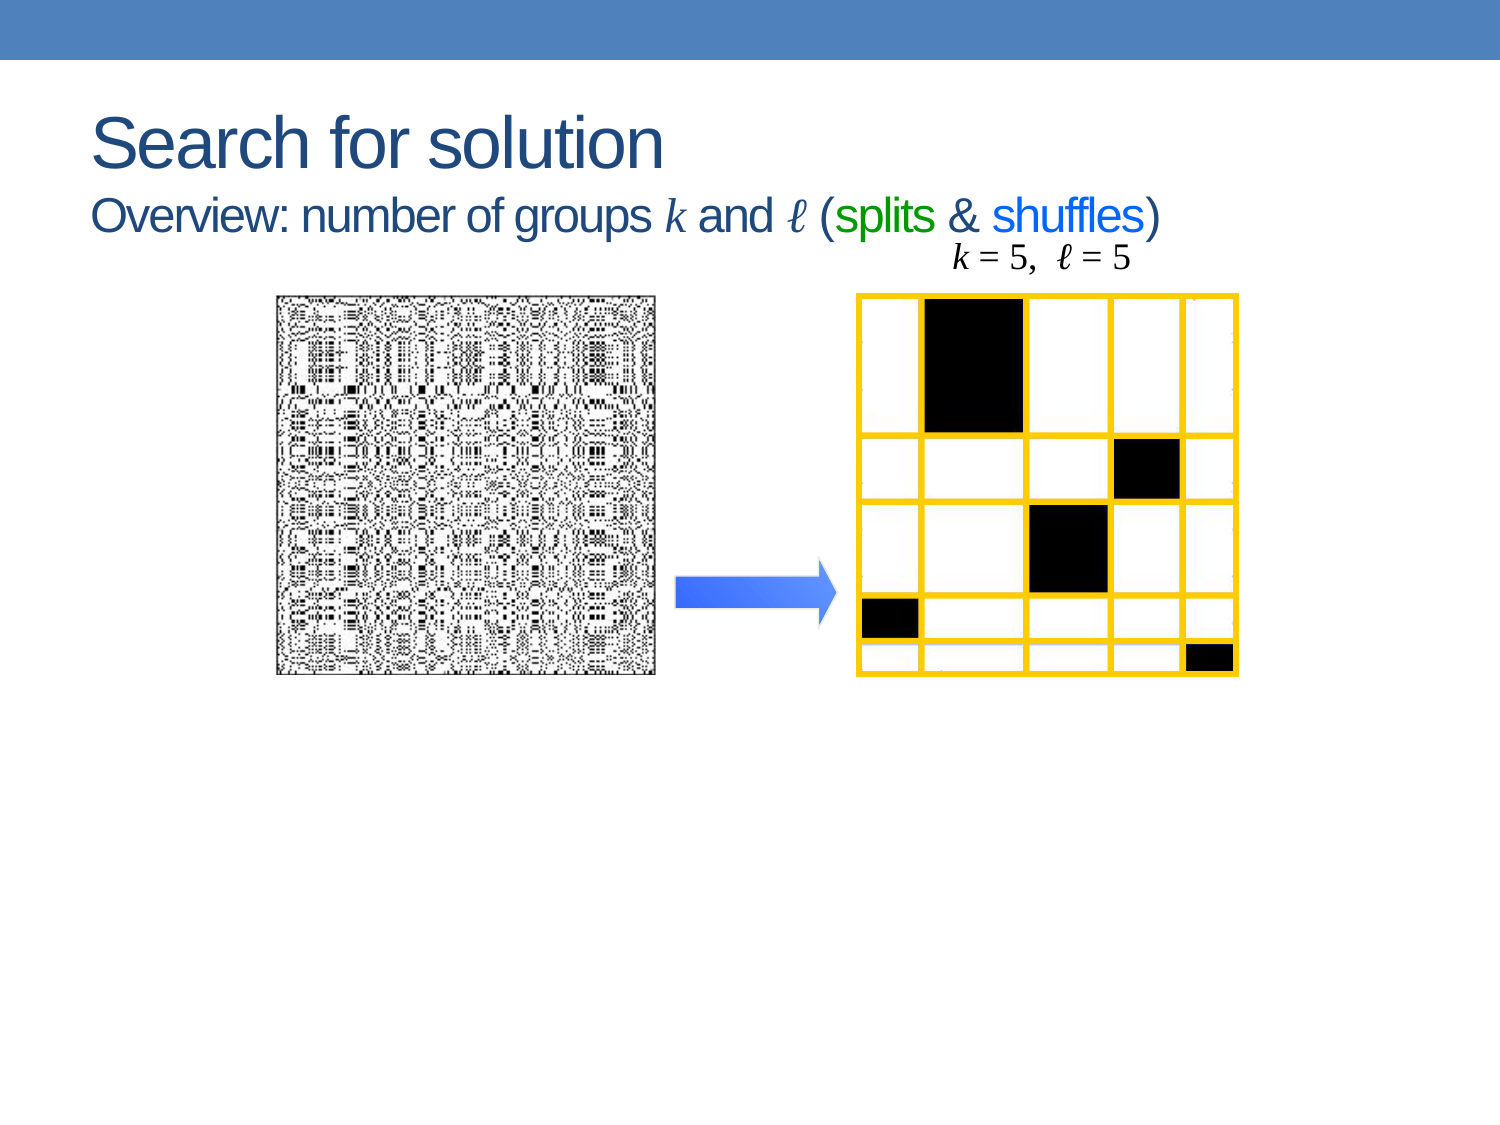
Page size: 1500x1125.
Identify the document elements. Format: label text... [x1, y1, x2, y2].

title Search for solution Overview: number of groups k and ℓ (splits & shuffles) [75, 87, 1425, 250]
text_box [857, 295, 1238, 676]
text_box k = 5, ℓ = 5 [937, 250, 1163, 286]
picture [274, 295, 657, 676]
text_box [674, 556, 838, 629]
